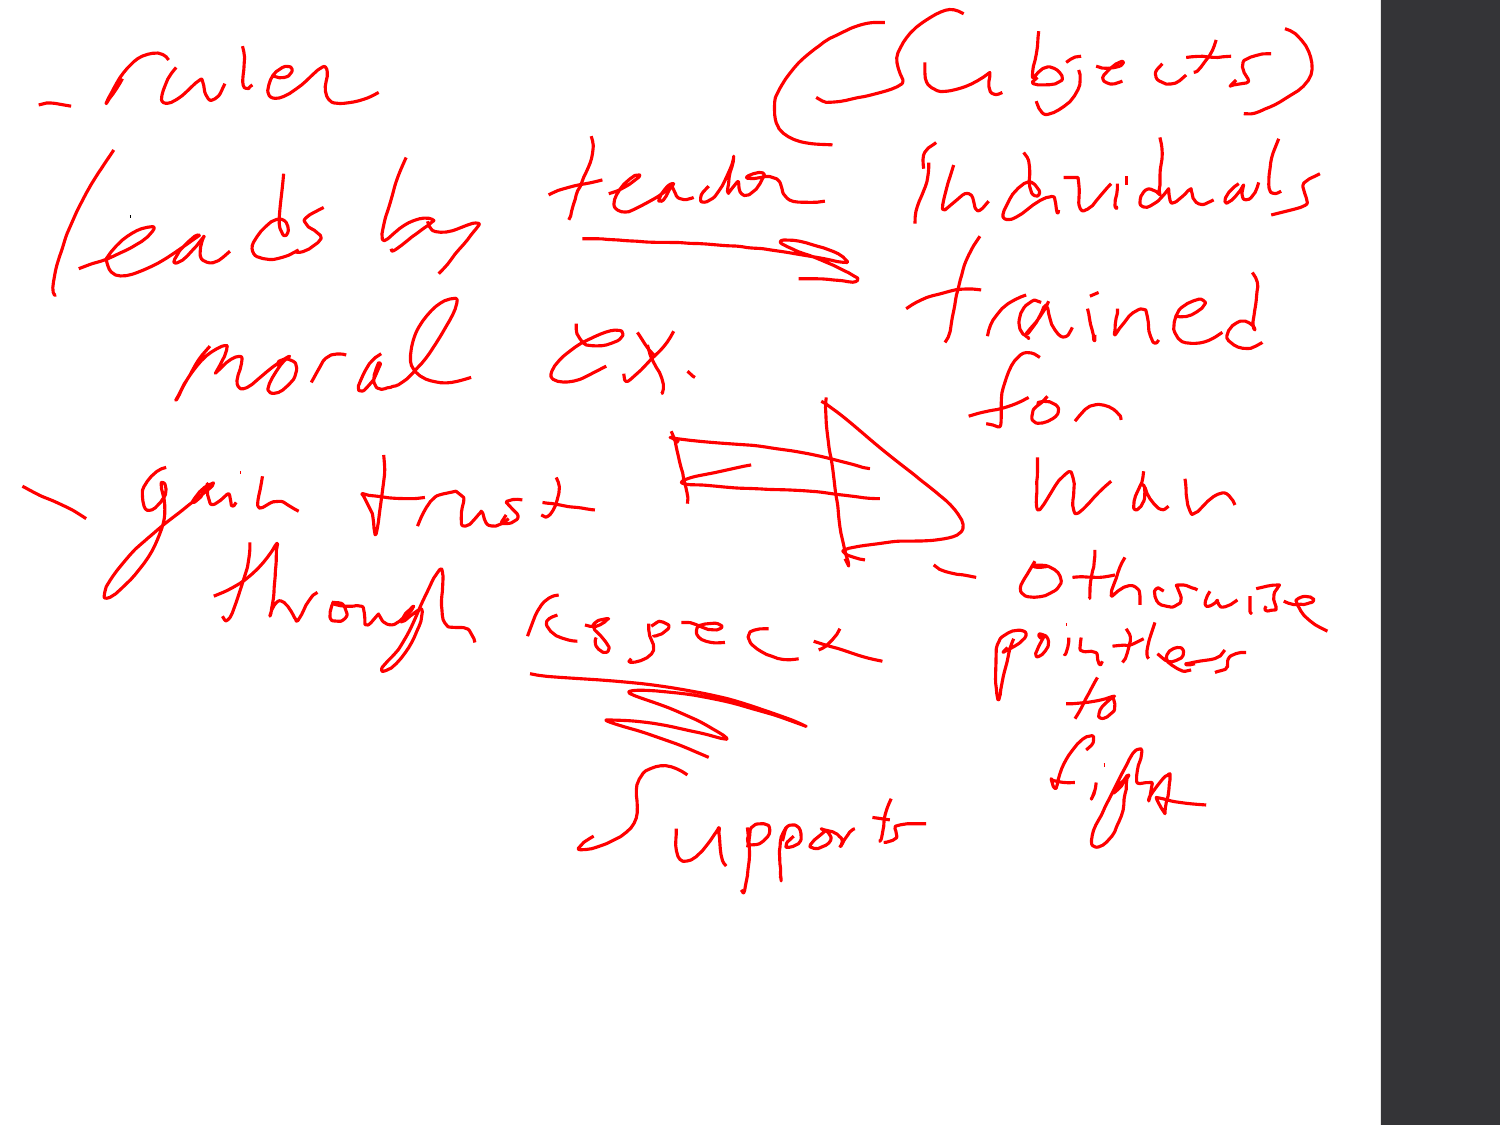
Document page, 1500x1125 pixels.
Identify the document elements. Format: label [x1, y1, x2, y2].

text_box [773, 52, 848, 146]
text_box [669, 397, 964, 567]
text_box [213, 542, 476, 672]
text_box [52, 149, 299, 296]
text_box [815, 9, 1003, 103]
text_box [548, 135, 826, 221]
text_box [358, 157, 480, 392]
text_box [550, 323, 696, 394]
text_box [582, 237, 859, 283]
text_box [1035, 457, 1236, 515]
text_box [995, 549, 1328, 848]
text_box [527, 594, 670, 618]
text_box [175, 345, 347, 401]
text_box [905, 137, 1321, 428]
text_box [105, 45, 379, 104]
text_box [578, 765, 927, 894]
text_box [38, 102, 72, 107]
text_box [22, 485, 87, 520]
text_box [103, 467, 299, 599]
text_box [1032, 30, 1124, 115]
text_box [361, 454, 596, 536]
text_box [529, 622, 883, 758]
text_box [305, 206, 325, 252]
text_box [956, 573, 977, 579]
text_box [1155, 28, 1313, 115]
